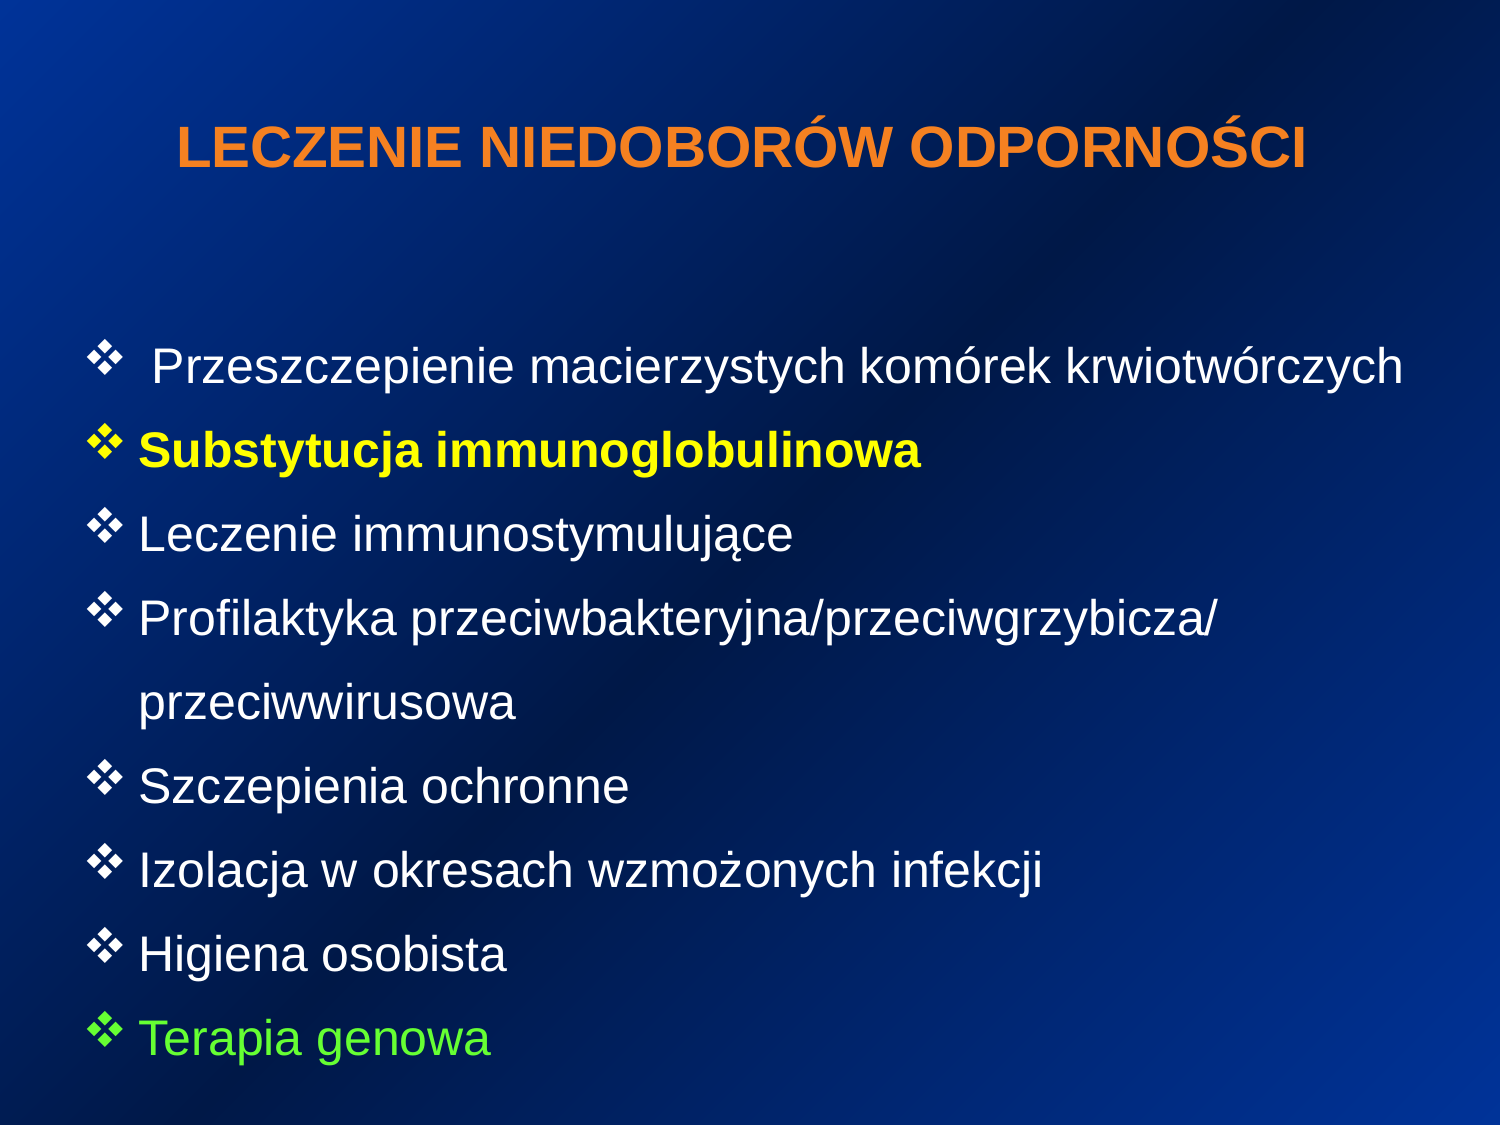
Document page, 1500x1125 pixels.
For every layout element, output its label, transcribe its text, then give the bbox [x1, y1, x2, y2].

text_box Przeszczepienie macierzystych komórek krwiotwórczych Substytucja immunoglobulinowa Leczenie immunostymulujące Profilaktyka przeciwbakteryjna/przeciwgrzybicza/ przeciwwirusowa Szczepienia ochronne Izolacja w okresach wzmożonych infekcji Higiena osobista Terapia genowa [67, 302, 1456, 1048]
text_box LECZENIE NIEDOBORÓW ODPORNOŚCI [112, 87, 1388, 200]
